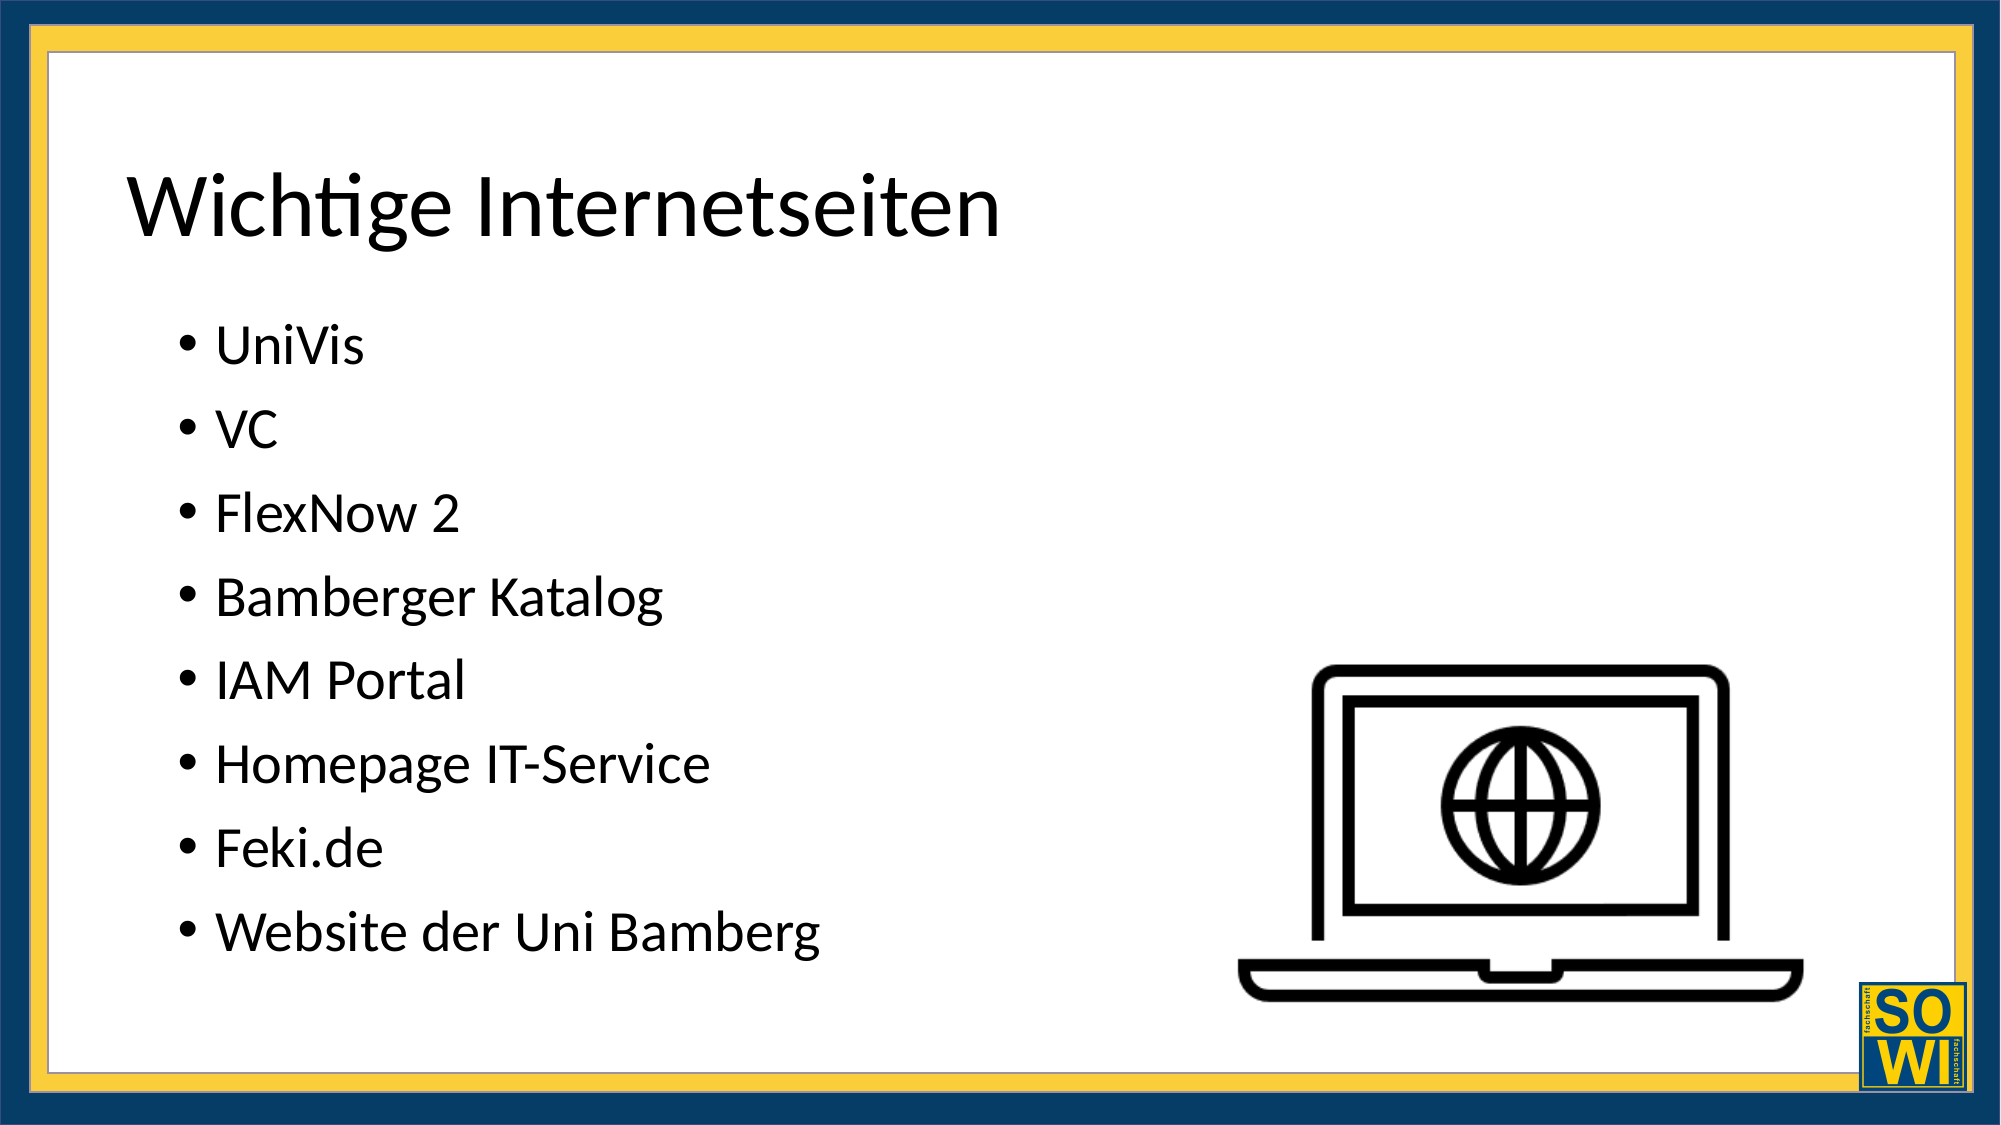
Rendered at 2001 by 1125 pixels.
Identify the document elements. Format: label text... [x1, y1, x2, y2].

picture [1226, 536, 1816, 1125]
list UniVis VC FlexNow 2 Bamberger Katalog IAM Portal Homepage IT-Service Feki.de Website der Uni Bamberg [162, 306, 1841, 1003]
title Wichtige Internetseiten [111, 113, 1889, 300]
